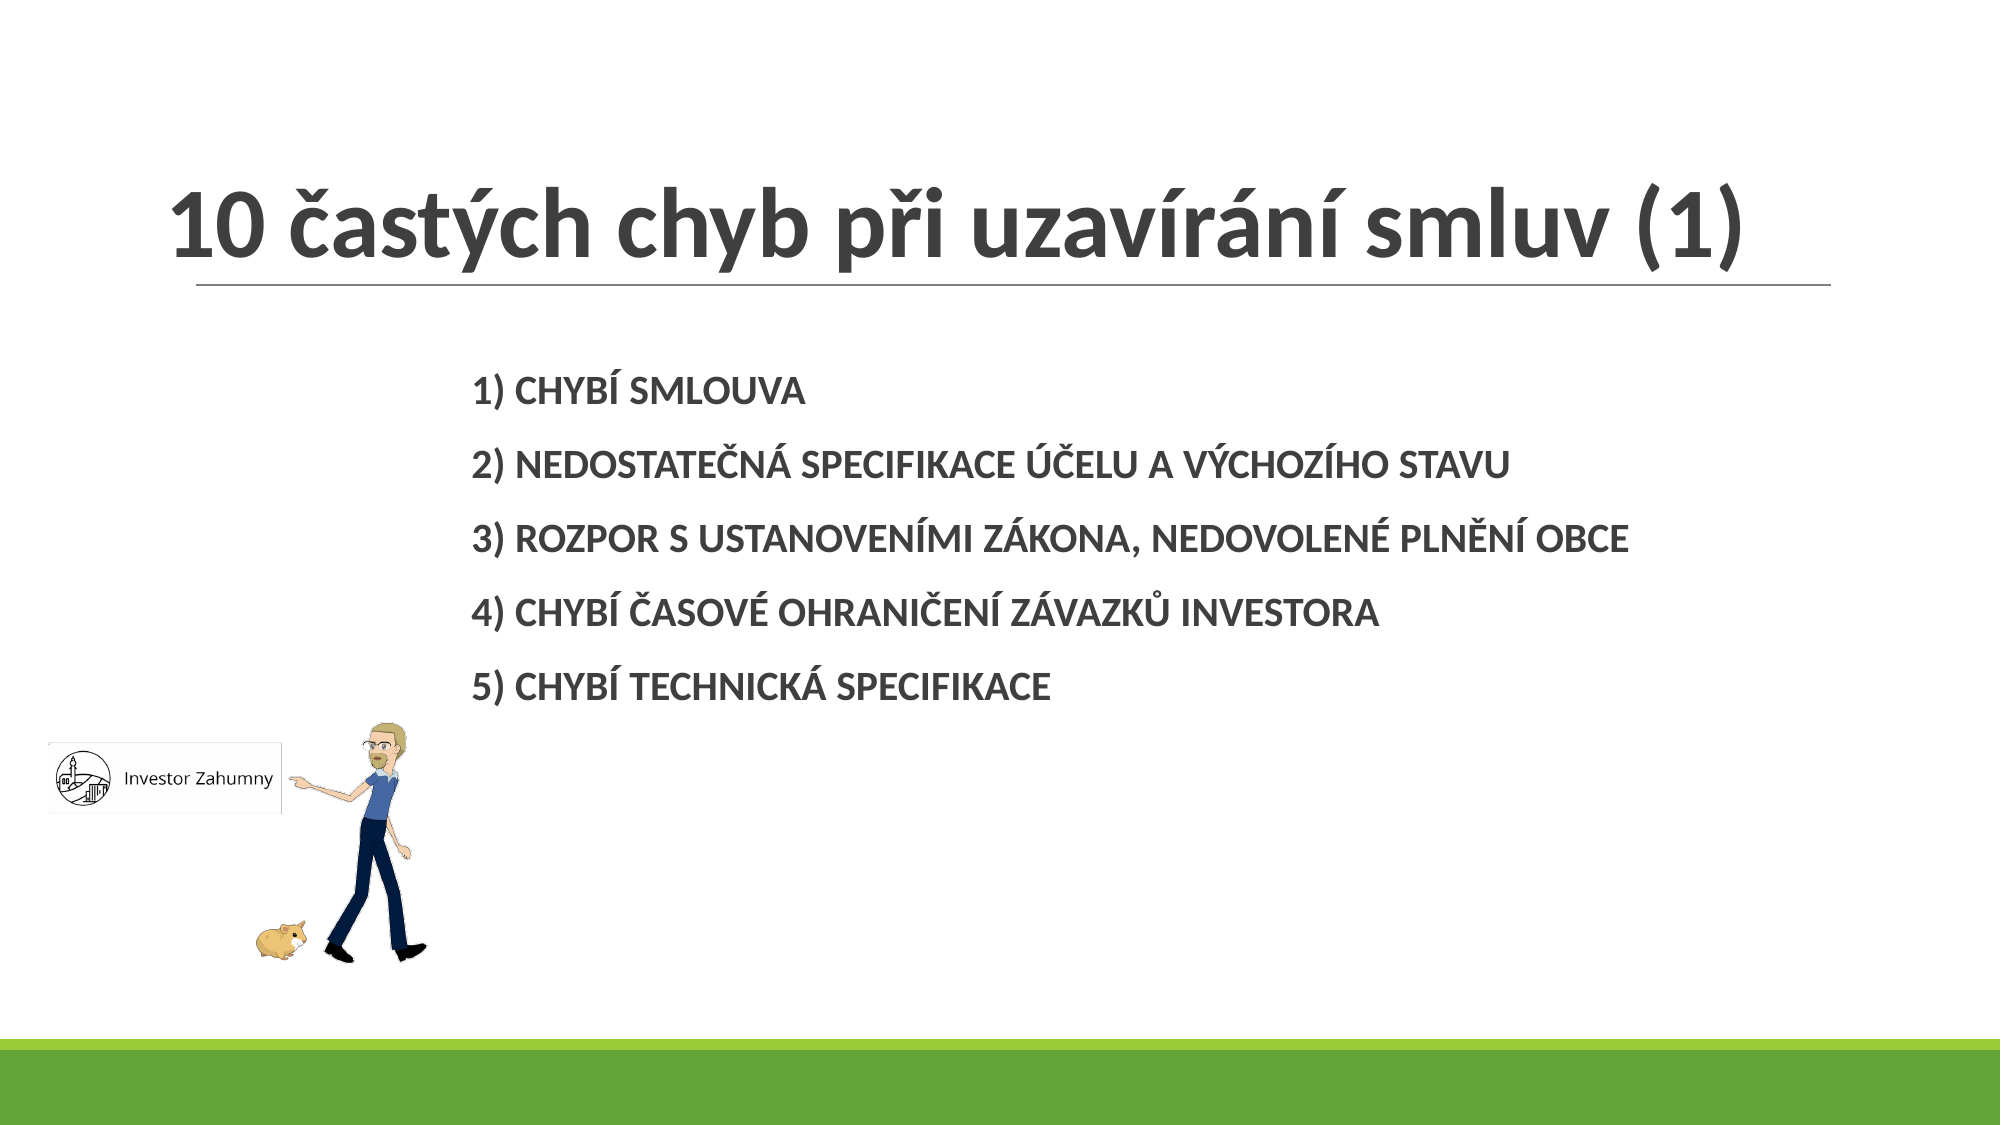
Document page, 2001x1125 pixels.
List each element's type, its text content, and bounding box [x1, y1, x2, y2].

picture [0, 573, 895, 1078]
list 1) CHYBÍ SMLOUVA 2) NEDOSTATEČNÁ SPECIFIKACE ÚČELU A VÝCHOZÍHO STAVU 3) ROZPOR S USTANOVENÍMI ZÁKONA, NEDOVOLENÉ PLNĚNÍ OBCE 4) CHYBÍ ČASOVÉ OHRANIČENÍ ZÁVAZKŮ INVESTORA 5) CHYBÍ TECHNICKÁ SPECIFIKACE [456, 360, 1893, 963]
title 10 častých chyb při uzavírání smluv (1) [150, 104, 1893, 286]
